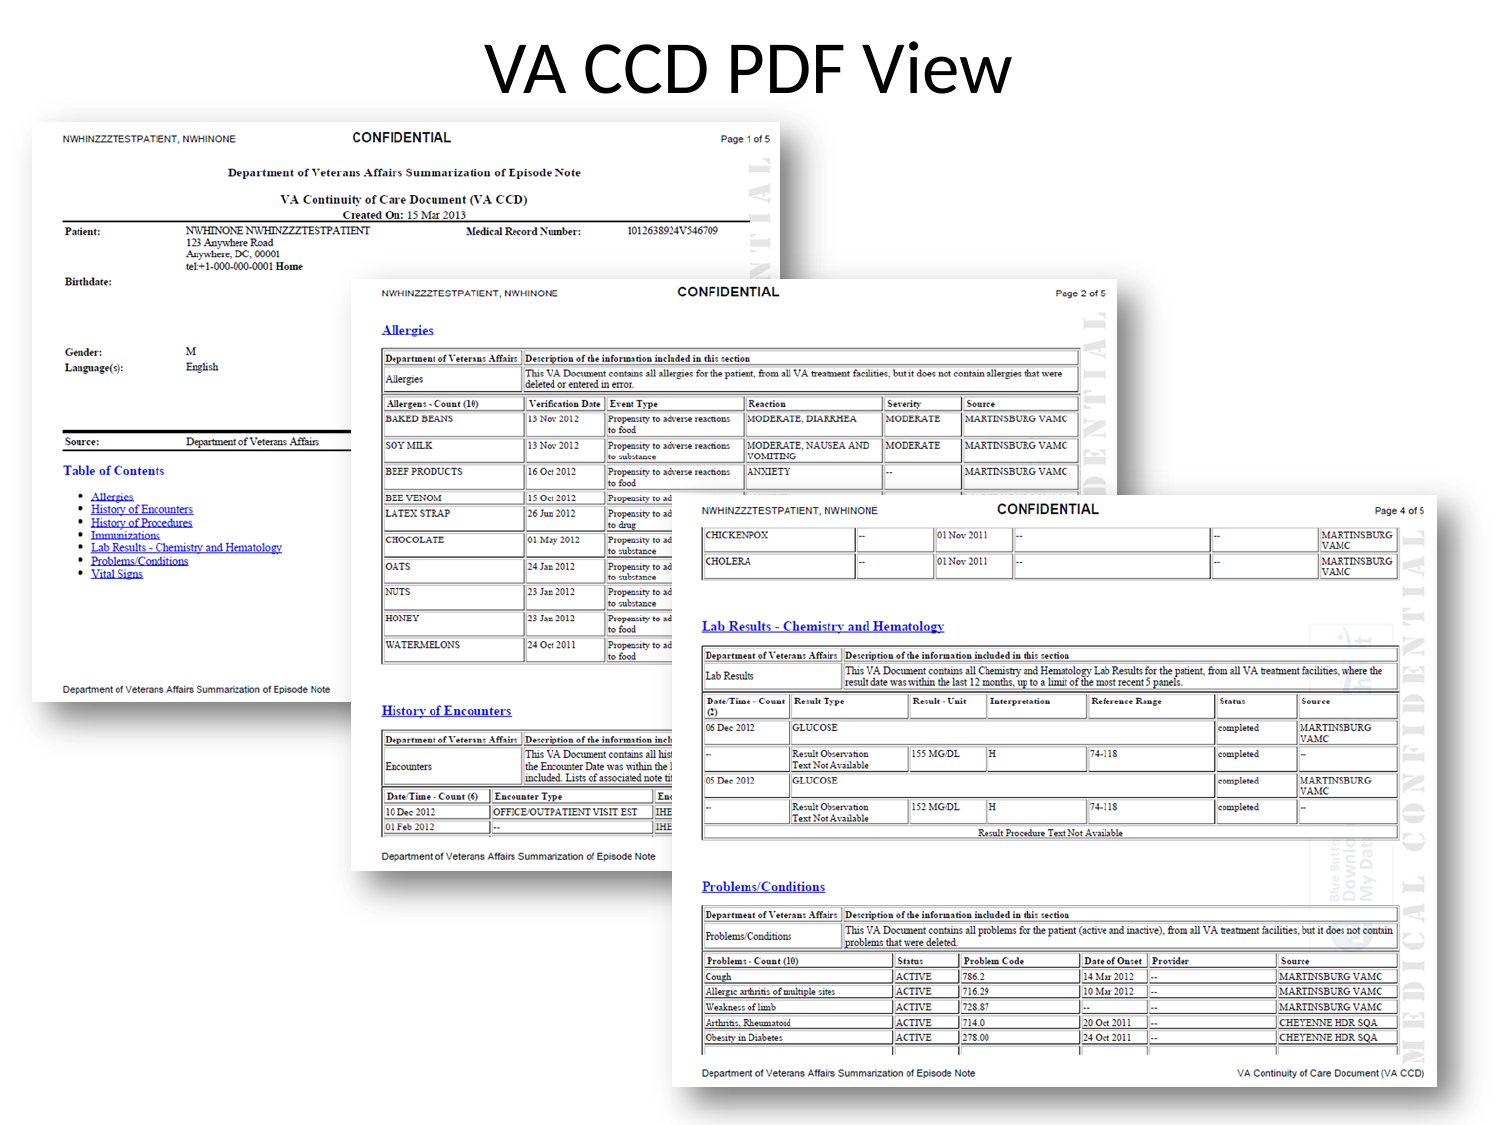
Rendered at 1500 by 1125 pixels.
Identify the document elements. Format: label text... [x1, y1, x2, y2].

picture [0, 90, 1500, 1125]
text_box VA CCD PDF View [26, 11, 1471, 89]
